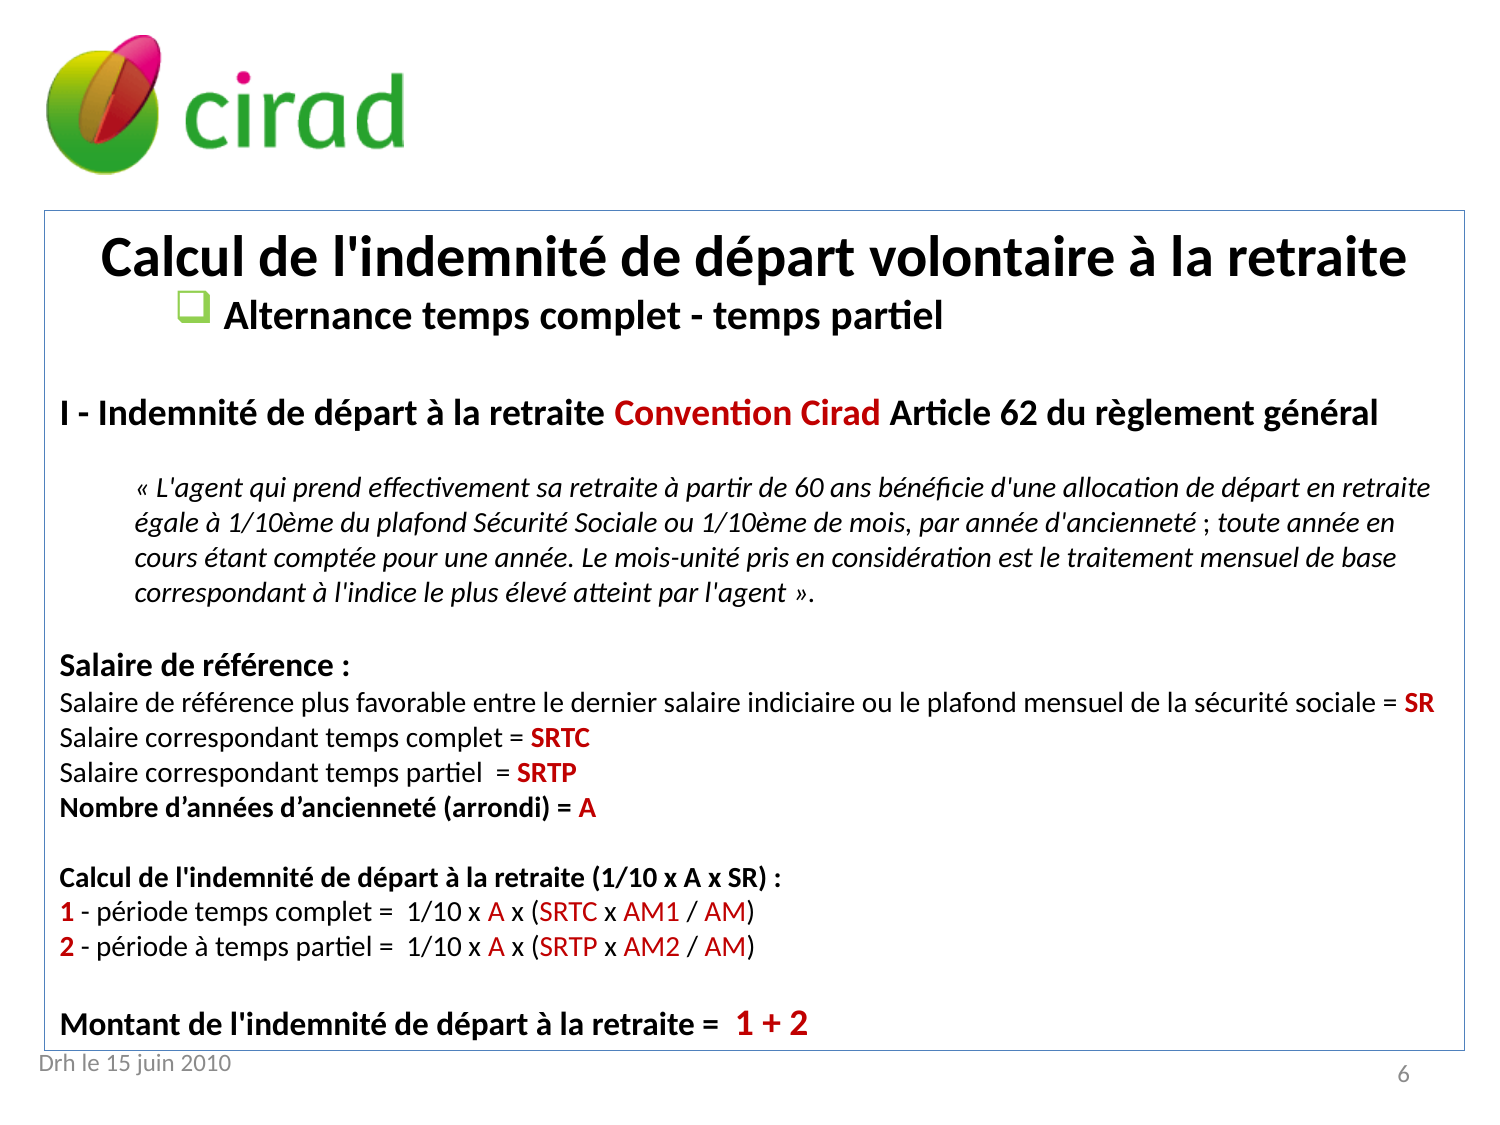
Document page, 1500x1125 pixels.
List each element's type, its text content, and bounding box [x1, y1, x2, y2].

text_box Calcul de l'indemnité de départ volontaire à la retraite Alternance temps complet - temps partiel I - Indemnité de départ à la retraite Convention Cirad Article 62 du règlement général « L'agent qui prend effectivement sa retraite à partir de 60 ans bénéficie d'une allocation de départ en retraite égale à 1/10ème du plafond Sécurité Sociale ou 1/10ème de mois, par année d'ancienneté ; toute année en cours étant comptée pour une année. Le mois-unité pris en considération est le traitement mensuel de base correspondant à l'indice le plus élevé atteint par l'agent ». Salaire de référence : Salaire de référence plus favorable entre le dernier salaire indiciaire ou le plafond mensuel de la sécurité sociale = SR Salaire correspondant temps complet = SRTC Salaire correspondant temps partiel = SRTP Nombre d’années d’ancienneté (arrondi) = A Calcul de l'indemnité de départ à la retraite (1/10 x A x SR) : 1 - période temps complet = 1/10 x A x (SRTC x AM1 / AM) 2 - période à temps partiel = 1/10 x A x (SRTP x AM2 / AM) Montant de l'indemnité de départ à la retraite = 1 + 2 [44, 210, 1465, 1051]
slide_number 6 [1074, 1042, 1425, 1103]
picture [46, 34, 404, 175]
footer Drh le 15 juin 2010 [23, 1031, 499, 1092]
